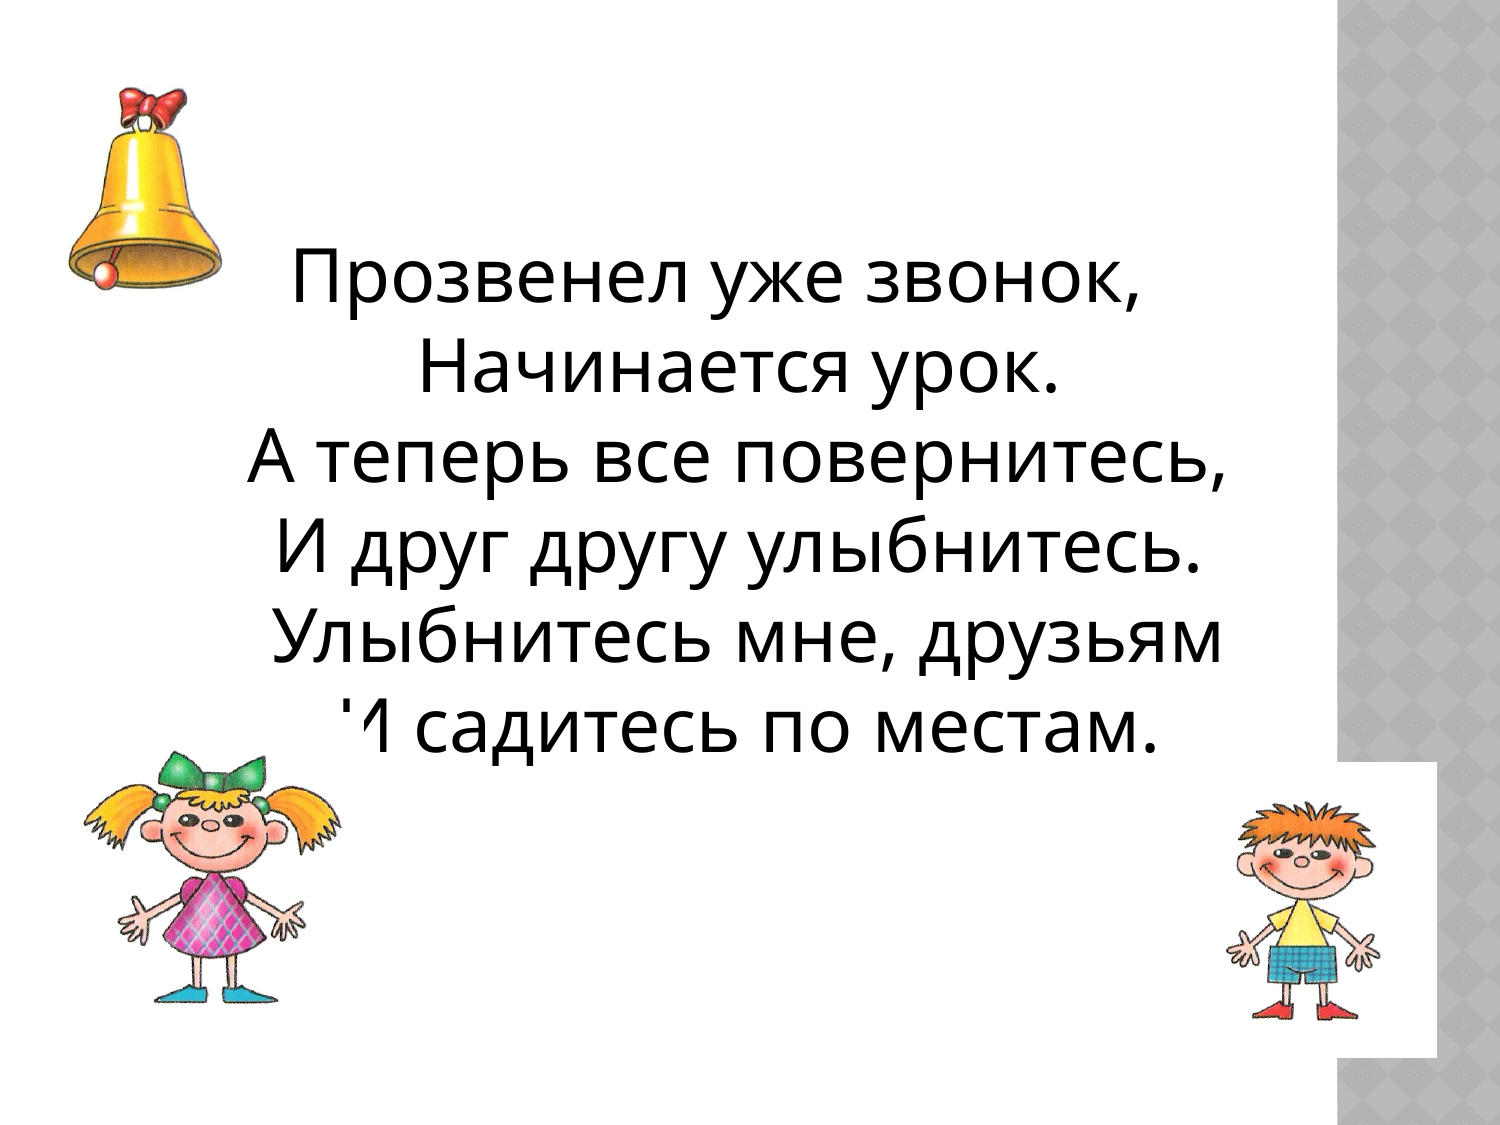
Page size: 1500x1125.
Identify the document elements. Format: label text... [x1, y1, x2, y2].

picture [49, 712, 364, 1051]
picture [1161, 762, 1438, 1059]
list Прозвенел уже звонок, Начинается урок. А теперь все повернитесь, И друг другу улыбнитесь. Улыбнитесь мне, друзьям И садитесь по местам. [111, 219, 1341, 1016]
picture [40, 62, 243, 326]
